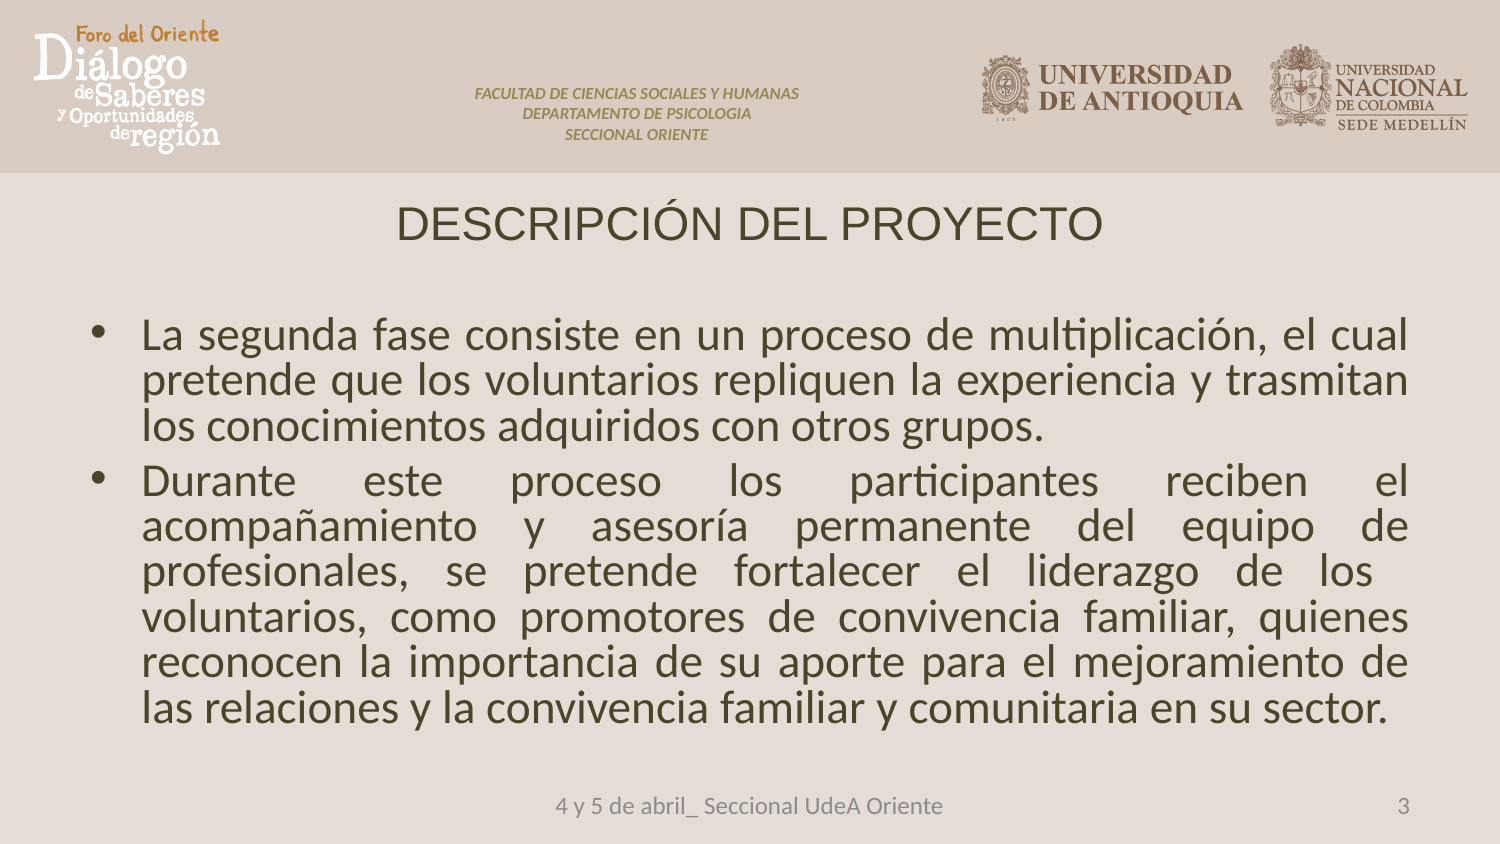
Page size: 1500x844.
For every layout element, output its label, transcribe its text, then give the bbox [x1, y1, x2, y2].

title FACULTAD DE CIENCIAS SOCIALES Y HUMANAS DEPARTAMENTO DE PSICOLOGIA SECCIONAL ORIENTE [75, 33, 1199, 175]
picture [0, 0, 1500, 844]
slide_number 3 [1074, 782, 1425, 827]
footer 4 y 5 de abril_ Seccional UdeA Oriente [512, 782, 988, 827]
list DESCRIPCIÓN DEL PROYECTO La segunda fase consiste en un proceso de multiplicación, el cual pretende que los voluntarios repliquen la experiencia y trasmitan los conocimientos adquiridos con otros grupos. Durante este proceso los participantes reciben el acompañamiento y asesoría permanente del equipo de profesionales, se pretende fortalecer el liderazgo de los voluntarios, como promotores de convivencia familiar, quienes reconocen la importancia de su aporte para el mejoramiento de las relaciones y la convivencia familiar y comunitaria en su sector. [75, 196, 1425, 754]
